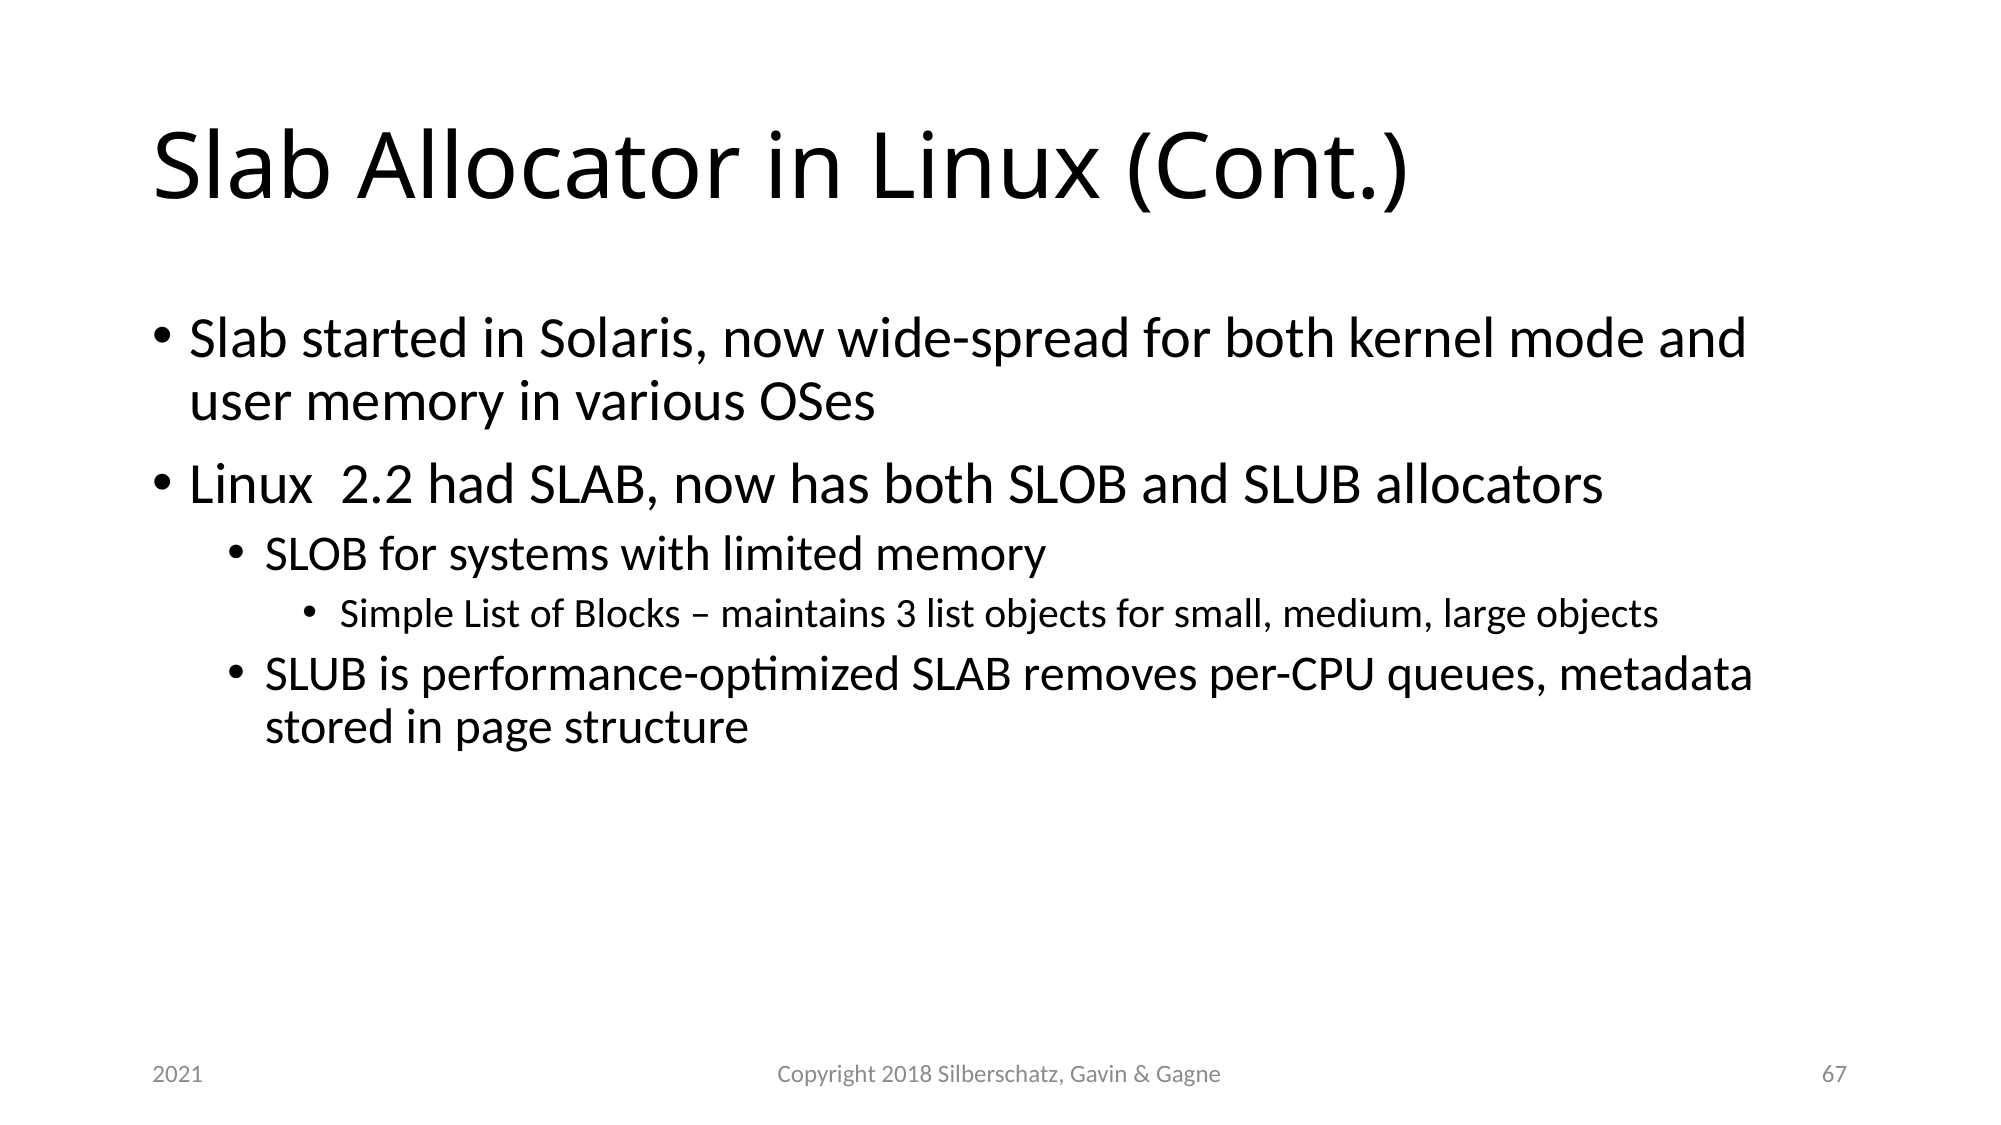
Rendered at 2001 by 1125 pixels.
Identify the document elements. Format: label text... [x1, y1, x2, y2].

footer Copyright 2018 Silberschatz, Gavin & Gagne [662, 1042, 1338, 1103]
slide_number 2021 [137, 1042, 588, 1103]
title Slab Allocator in Linux (Cont.) [137, 59, 1863, 278]
list Slab started in Solaris, now wide-spread for both kernel mode and user memory in various OSes Linux 2.2 had SLAB, now has both SLOB and SLUB allocators SLOB for systems with limited memory Simple List of Blocks – maintains 3 list objects for small, medium, large objects SLUB is performance-optimized SLAB removes per-CPU queues, metadata stored in page structure [137, 299, 1863, 1014]
slide_number 67 [1412, 1042, 1863, 1103]
